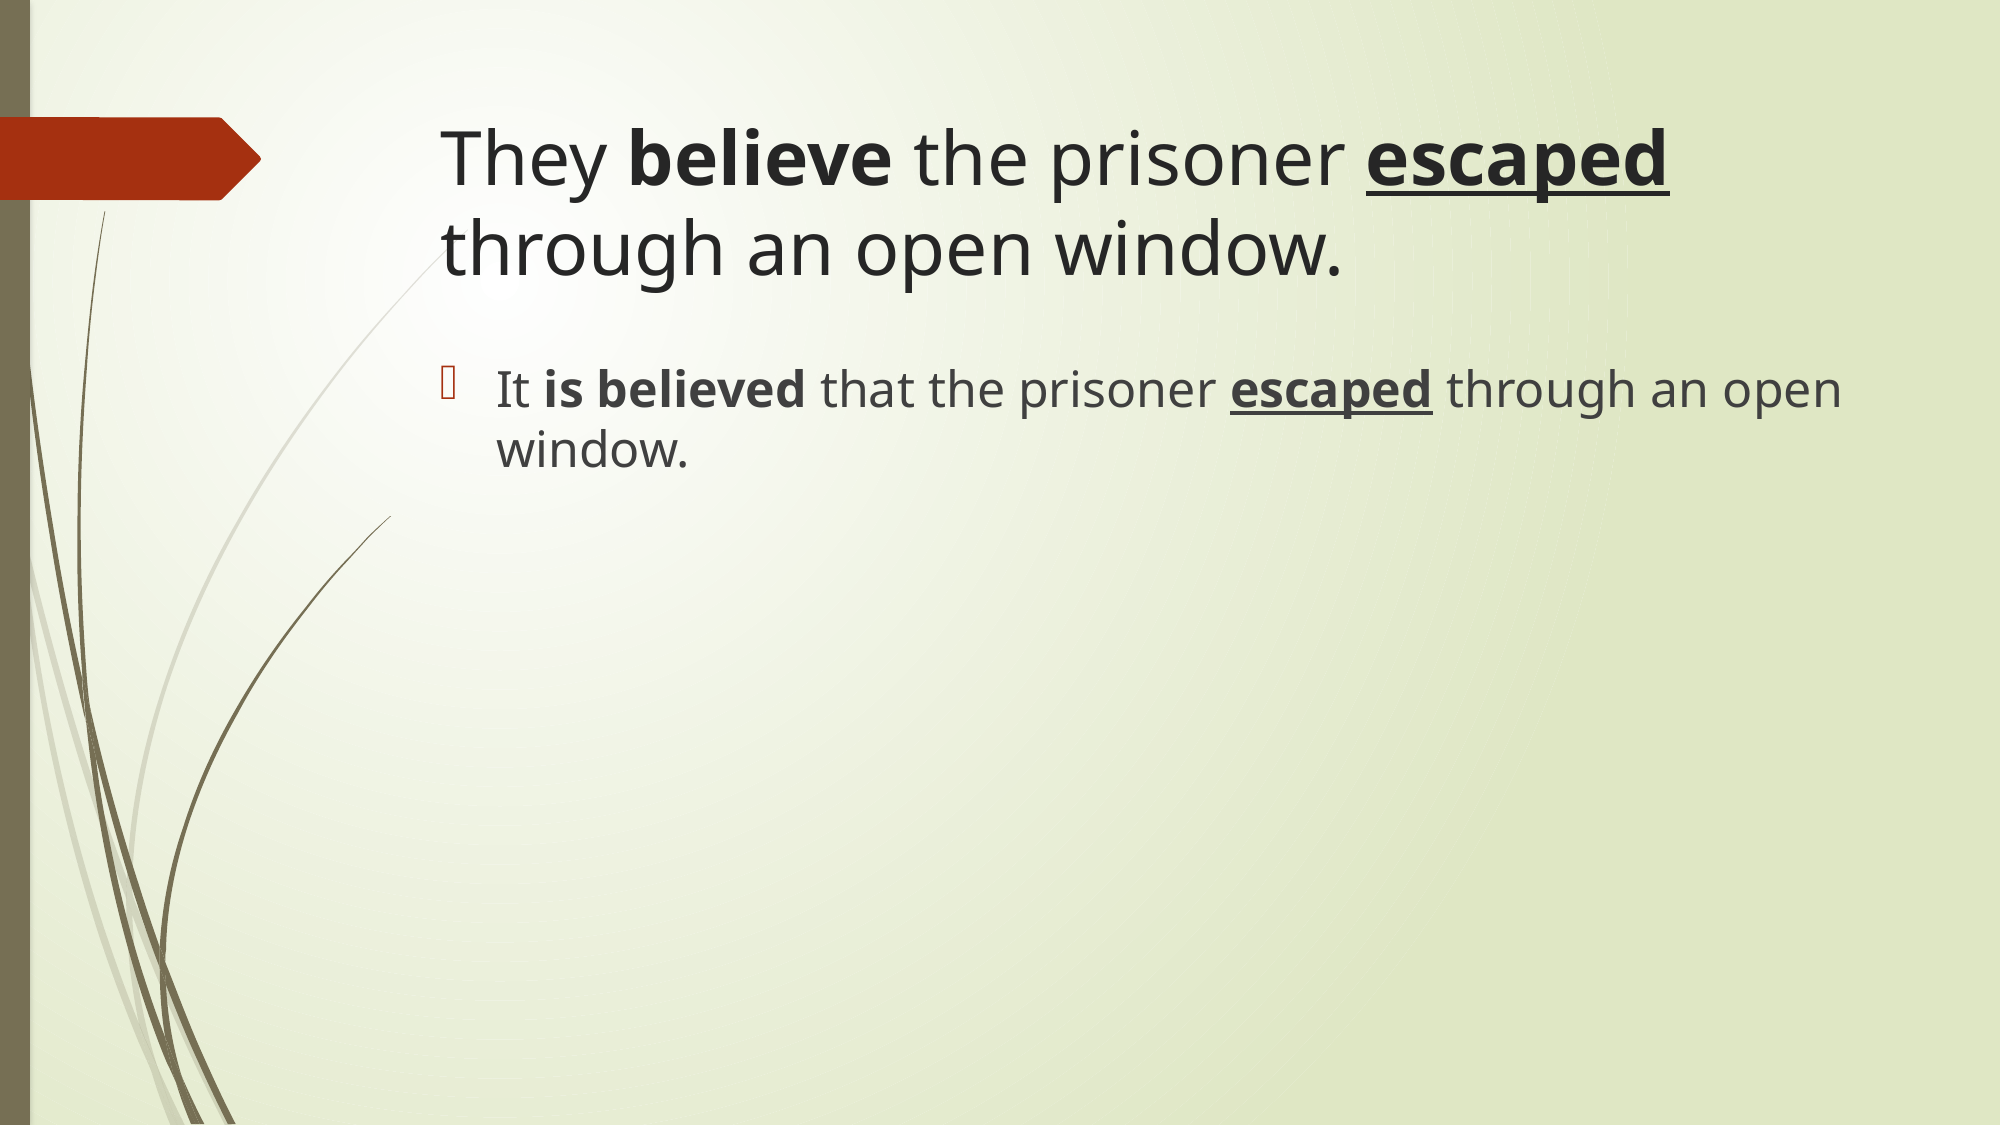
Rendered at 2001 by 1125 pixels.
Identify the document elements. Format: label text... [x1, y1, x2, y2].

list It is believed that the prisoner escaped through an open window. [424, 350, 1888, 970]
title They believe the prisoner escaped through an open window. [425, 102, 1888, 313]
